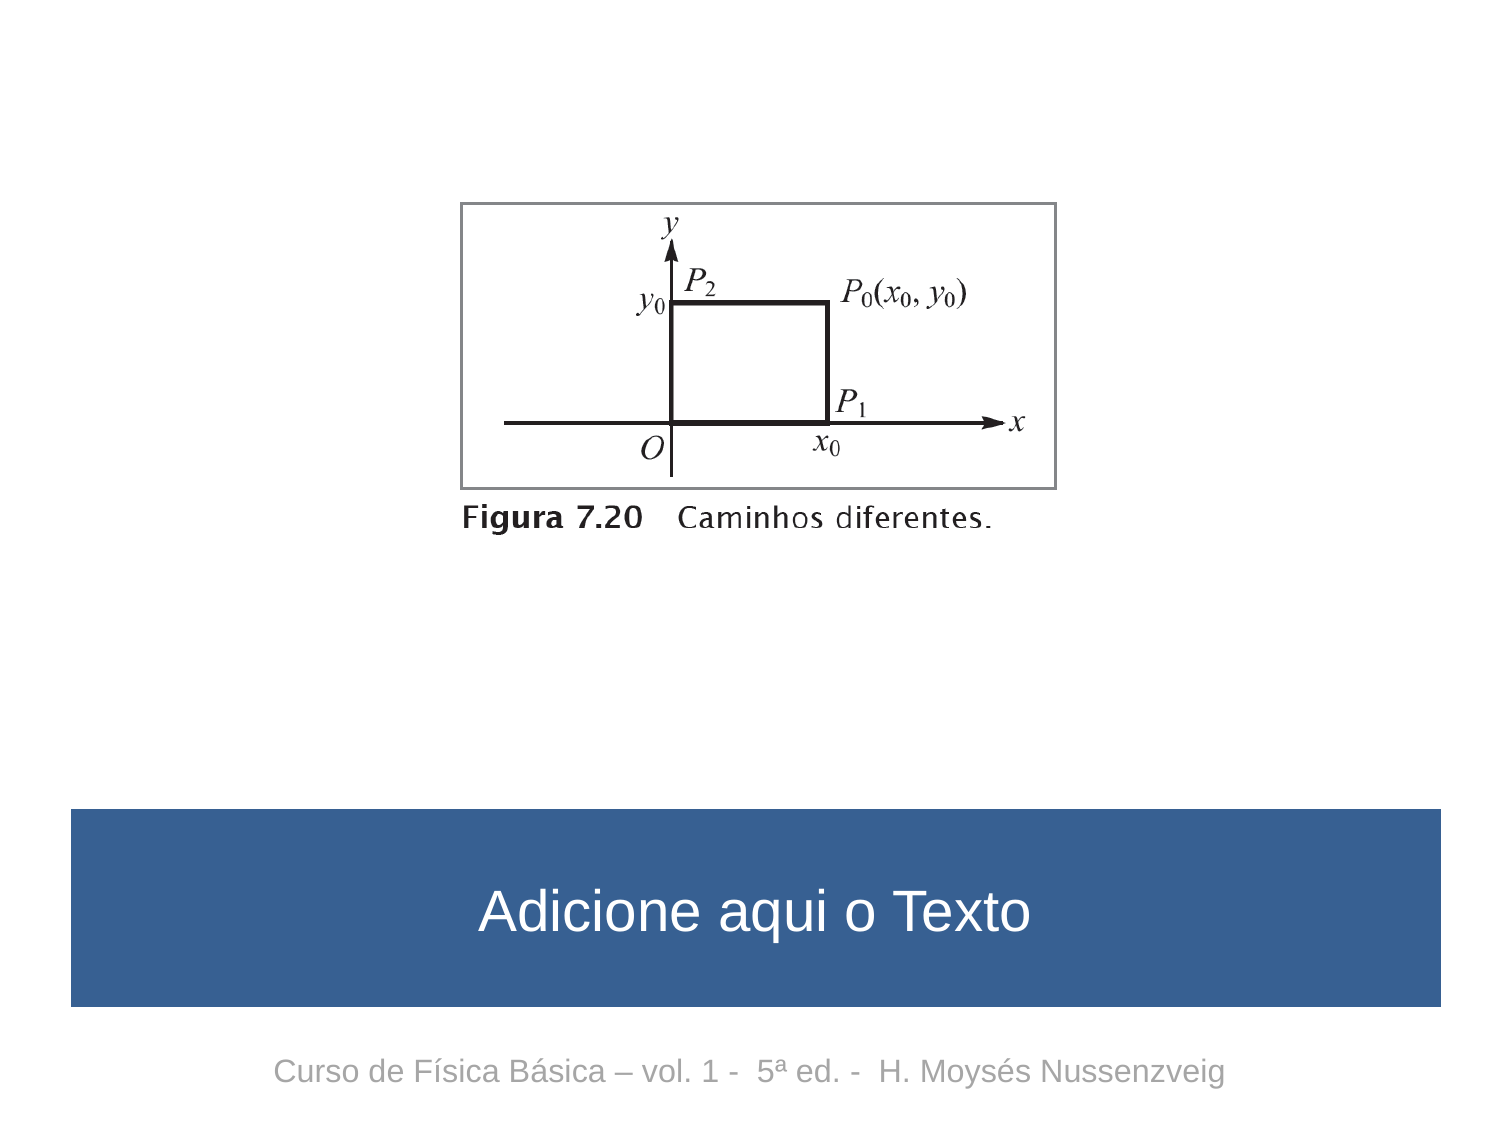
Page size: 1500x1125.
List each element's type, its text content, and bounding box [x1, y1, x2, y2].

footer Curso de Física Básica – vol. 1 - 5ª ed. - H. Moysés Nussenzveig [0, 1042, 1500, 1103]
picture [431, 184, 1081, 561]
text_box Adicione aqui o Texto [70, 808, 1442, 1008]
